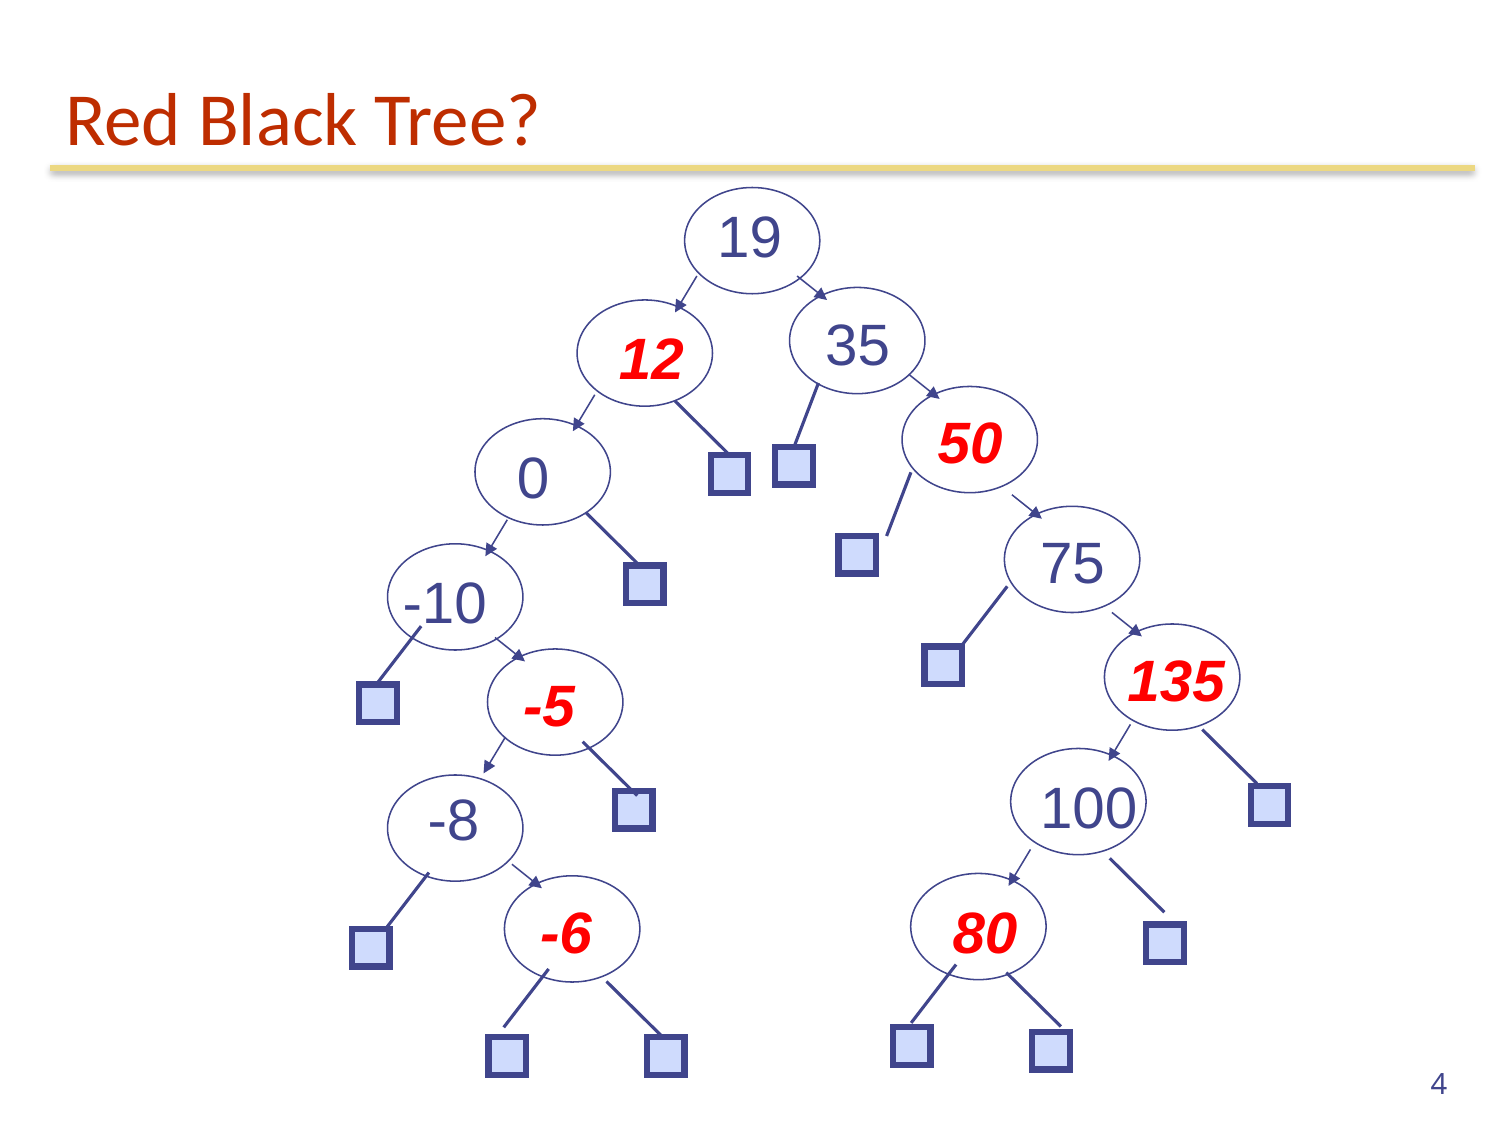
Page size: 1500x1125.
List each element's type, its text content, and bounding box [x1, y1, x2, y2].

text_box [426, 643, 489, 651]
text_box [1010, 768, 1025, 835]
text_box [674, 400, 730, 456]
text_box [485, 519, 508, 557]
text_box -10 [387, 557, 503, 643]
text_box [775, 446, 813, 485]
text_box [793, 382, 819, 447]
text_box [503, 968, 549, 1028]
text_box [474, 418, 611, 526]
text_box [486, 552, 500, 557]
text_box [503, 559, 523, 635]
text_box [375, 625, 422, 685]
text_box [1146, 924, 1184, 963]
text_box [582, 741, 638, 796]
text_box 0 [502, 432, 565, 518]
text_box [1032, 1031, 1071, 1070]
text_box [838, 535, 877, 574]
text_box [1250, 786, 1289, 824]
text_box [902, 401, 922, 478]
text_box [410, 543, 485, 557]
text_box [710, 454, 749, 493]
text_box [614, 790, 653, 829]
text_box [825, 287, 900, 299]
text_box [924, 646, 963, 685]
text_box [910, 873, 1024, 962]
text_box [1109, 858, 1165, 913]
text_box [1108, 724, 1131, 761]
text_box [937, 386, 1012, 398]
text_box [1033, 748, 1124, 762]
slide_number 4 [1149, 1037, 1463, 1113]
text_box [606, 981, 662, 1036]
text_box [797, 275, 828, 300]
text_box [675, 275, 697, 313]
text_box [610, 399, 675, 407]
text_box [699, 321, 713, 385]
text_box [511, 864, 542, 889]
text_box [540, 875, 640, 983]
text_box [646, 1037, 685, 1075]
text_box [1202, 729, 1258, 784]
text_box [906, 303, 925, 378]
text_box [789, 302, 810, 379]
text_box 19 [702, 191, 797, 277]
text_box [572, 394, 595, 432]
text_box -5 [508, 660, 591, 746]
text_box [517, 746, 577, 756]
text_box [504, 890, 525, 967]
text_box 50 [922, 398, 1018, 483]
text_box [797, 200, 820, 278]
text_box -6 [525, 887, 607, 973]
text_box [1140, 623, 1214, 635]
text_box [351, 928, 390, 967]
text_box [1111, 612, 1142, 637]
text_box 35 [810, 299, 906, 384]
text_box [625, 565, 664, 604]
text_box [909, 374, 940, 399]
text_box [910, 964, 957, 1024]
title Red Black Tree? [49, 49, 1476, 168]
text_box [1045, 848, 1112, 855]
text_box [728, 187, 777, 191]
text_box 12 [604, 314, 699, 399]
text_box [1104, 652, 1112, 702]
text_box [930, 483, 1009, 493]
text_box [577, 299, 691, 396]
text_box [892, 1027, 931, 1066]
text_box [585, 512, 641, 568]
text_box 75 [1025, 517, 1120, 603]
text_box [1134, 721, 1211, 731]
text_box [383, 872, 430, 932]
text_box [488, 1037, 527, 1075]
text_box [359, 684, 397, 723]
text_box [487, 664, 508, 741]
text_box 80 [937, 887, 1033, 973]
text_box [1018, 402, 1038, 477]
text_box [703, 277, 799, 294]
text_box [494, 637, 526, 662]
text_box 100 [1025, 762, 1153, 848]
text_box [822, 384, 897, 394]
text_box [523, 648, 623, 740]
text_box [1011, 494, 1042, 519]
text_box [483, 736, 506, 774]
text_box [1004, 521, 1025, 598]
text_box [962, 586, 1008, 645]
text_box [1120, 521, 1140, 597]
text_box [961, 973, 1004, 980]
text_box [1008, 849, 1031, 886]
text_box [1033, 603, 1111, 613]
text_box [387, 774, 523, 882]
text_box [684, 205, 702, 277]
text_box [1040, 506, 1113, 517]
text_box -8 [412, 774, 454, 786]
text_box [1006, 972, 1062, 1027]
text_box -8 [456, 774, 495, 784]
text_box [1033, 895, 1047, 958]
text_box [886, 471, 912, 537]
text_box 135 [1112, 635, 1240, 721]
